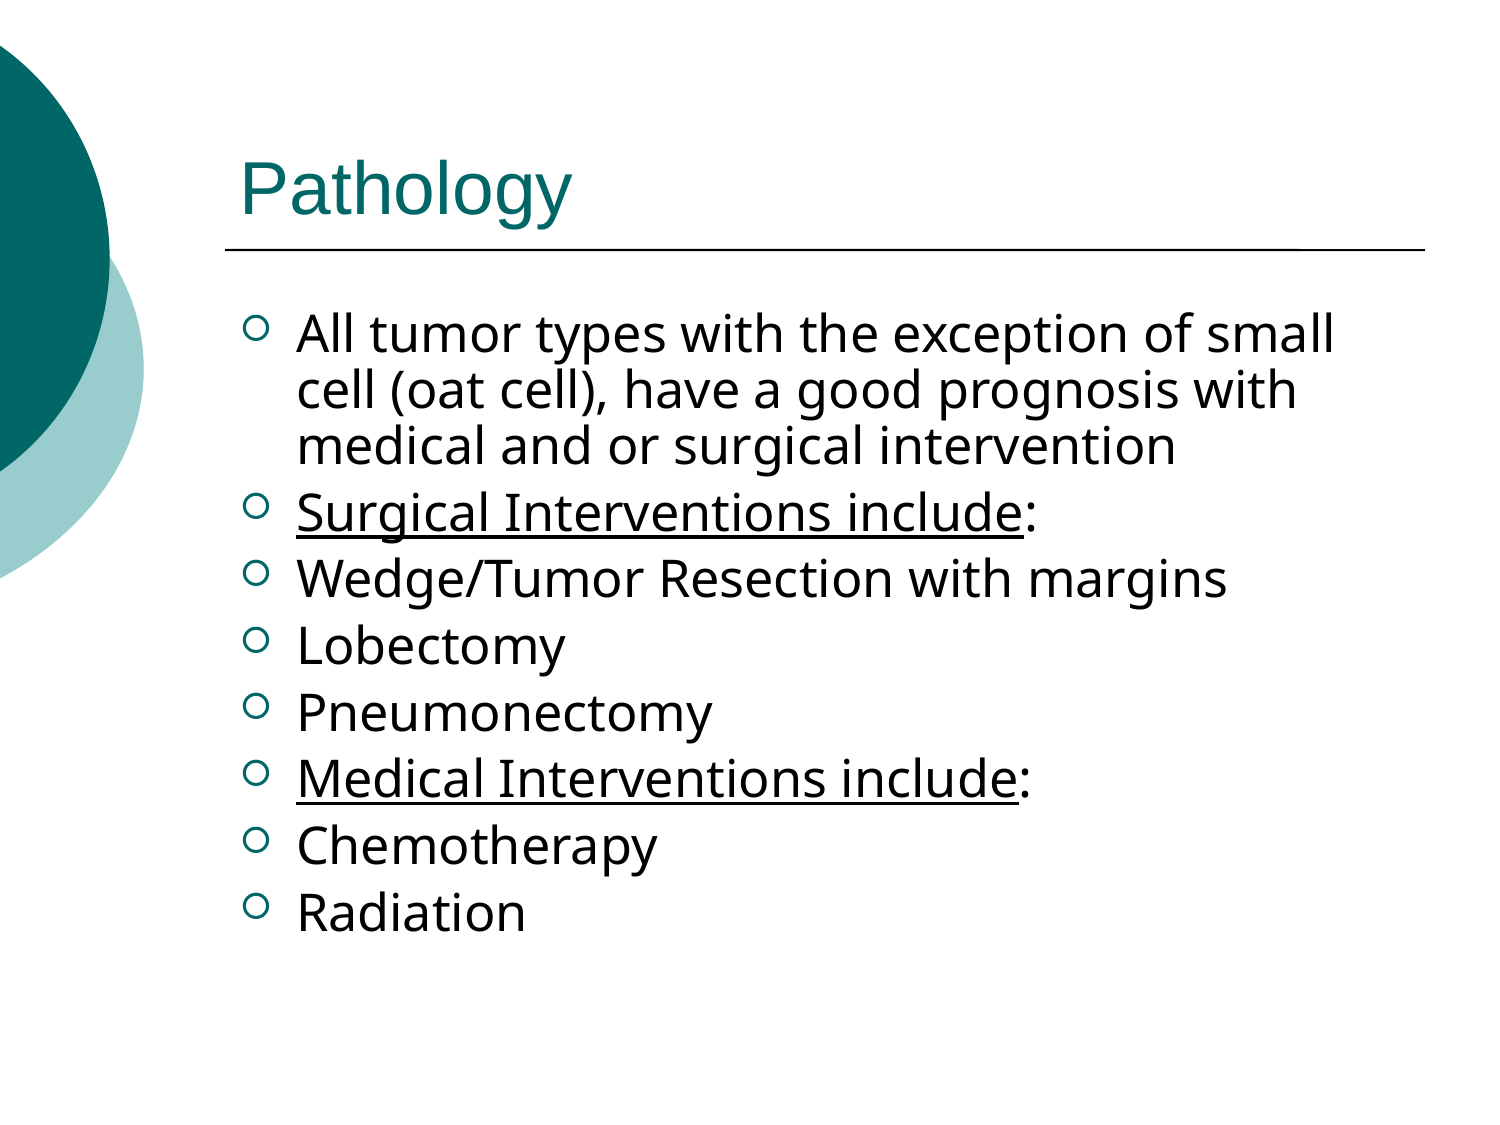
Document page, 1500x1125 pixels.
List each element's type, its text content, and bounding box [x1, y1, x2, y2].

title Pathology [224, 49, 1425, 238]
list All tumor types with the exception of small cell (oat cell), have a good prognosis with medical and or surgical intervention Surgical Interventions include: Wedge/Tumor Resection with margins Lobectomy Pneumonectomy Medical Interventions include: Chemotherapy Radiation [224, 299, 1425, 975]
